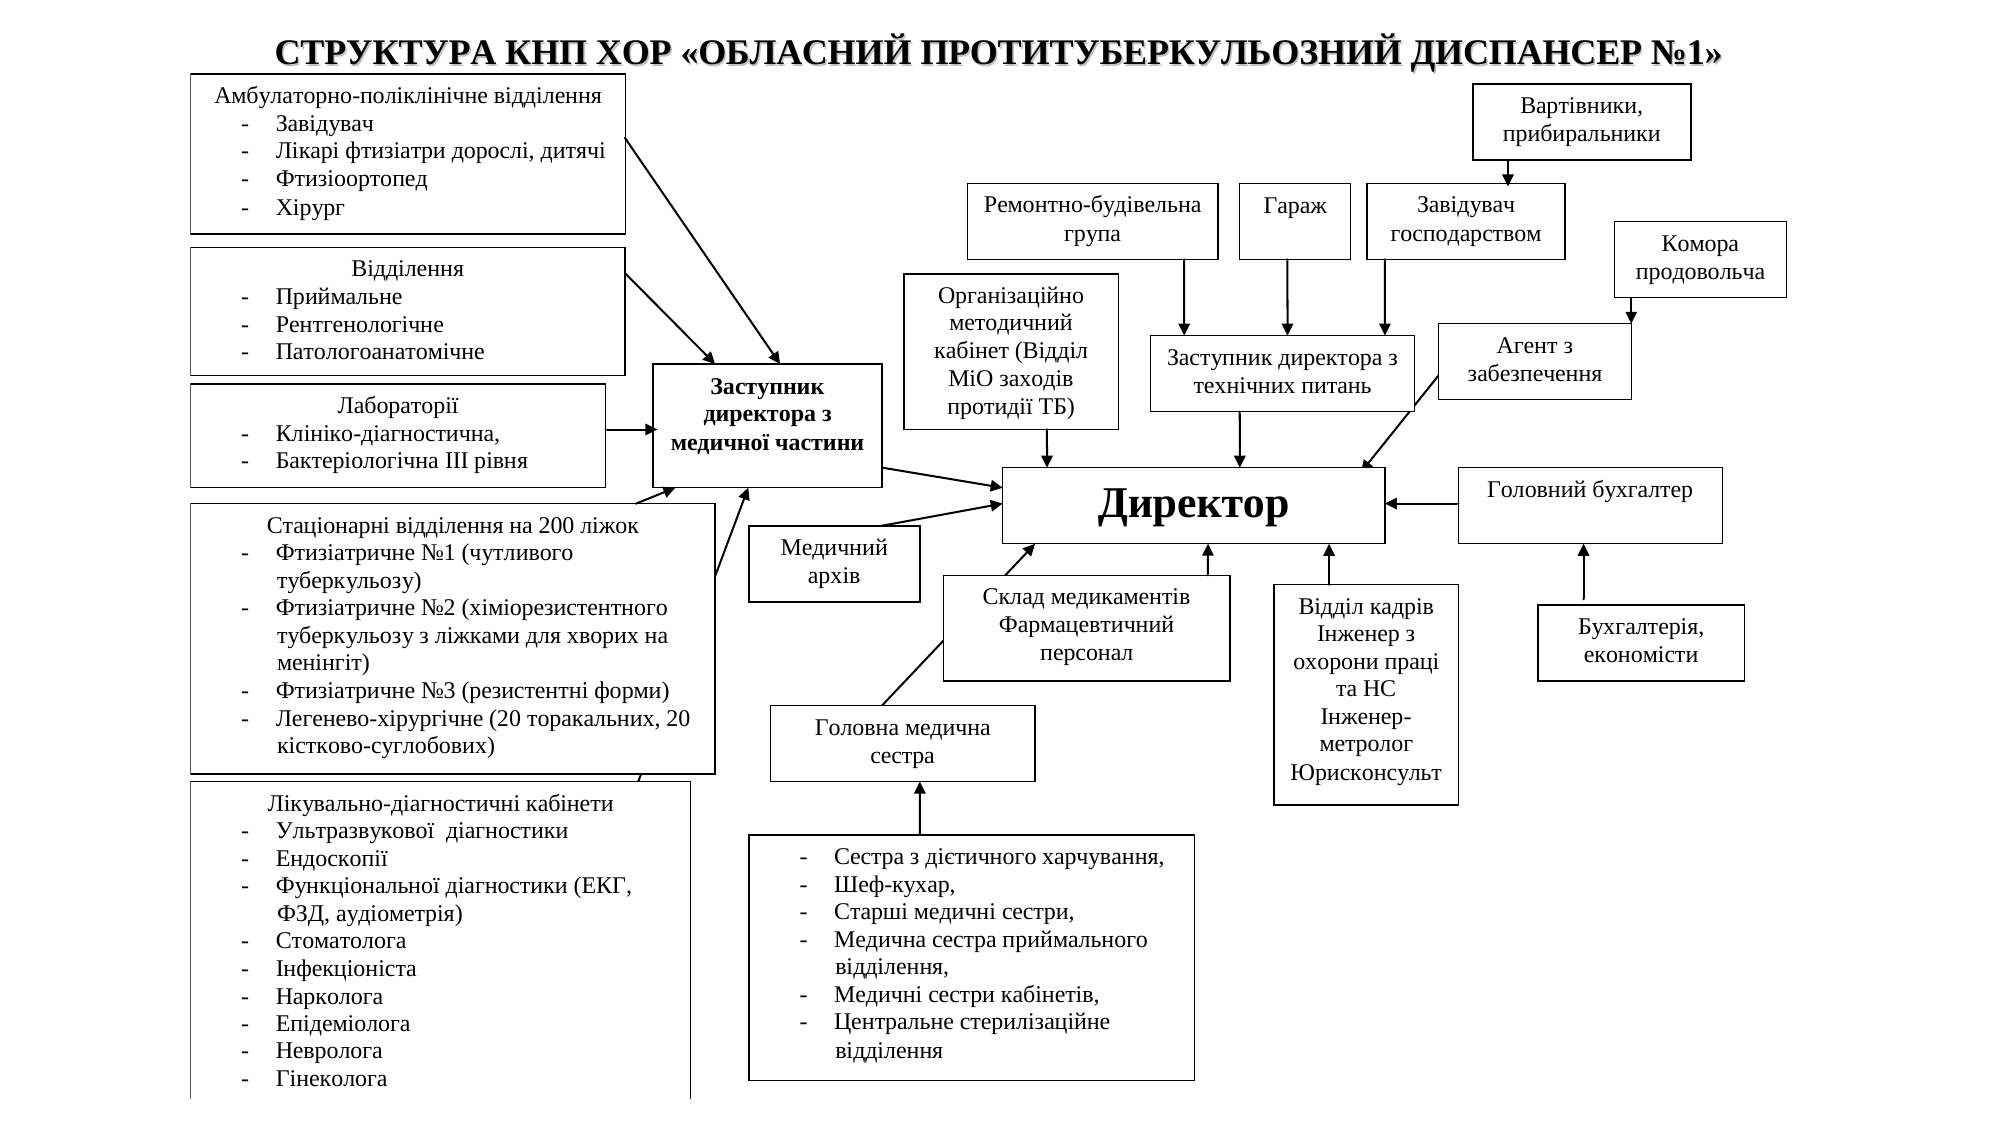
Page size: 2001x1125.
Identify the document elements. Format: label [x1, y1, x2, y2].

text_box [189, 31, 1789, 1099]
